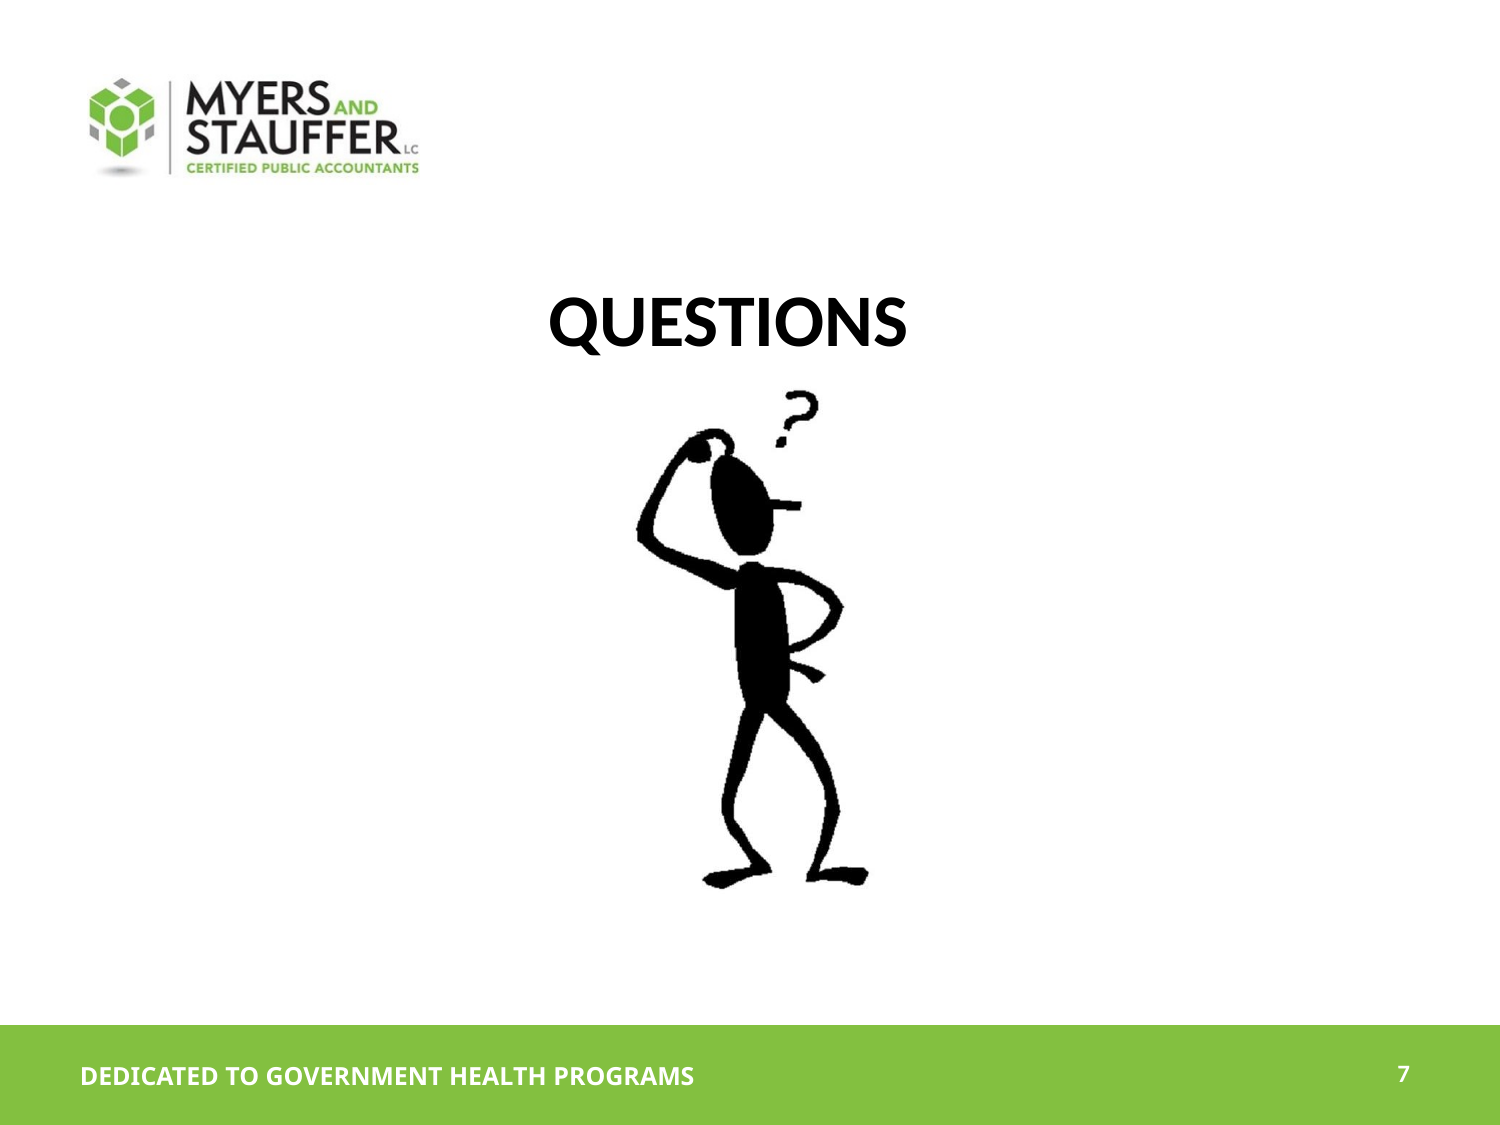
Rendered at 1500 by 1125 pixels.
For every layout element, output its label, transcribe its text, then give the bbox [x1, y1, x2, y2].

slide_number 7 [1074, 1042, 1425, 1103]
text_box DEDICATED TO GOVERNMENT HEALTH PROGRAMS [0, 1023, 1500, 1125]
picture [562, 374, 957, 938]
text_box QUESTIONS [62, 262, 1413, 638]
picture [87, 74, 420, 186]
